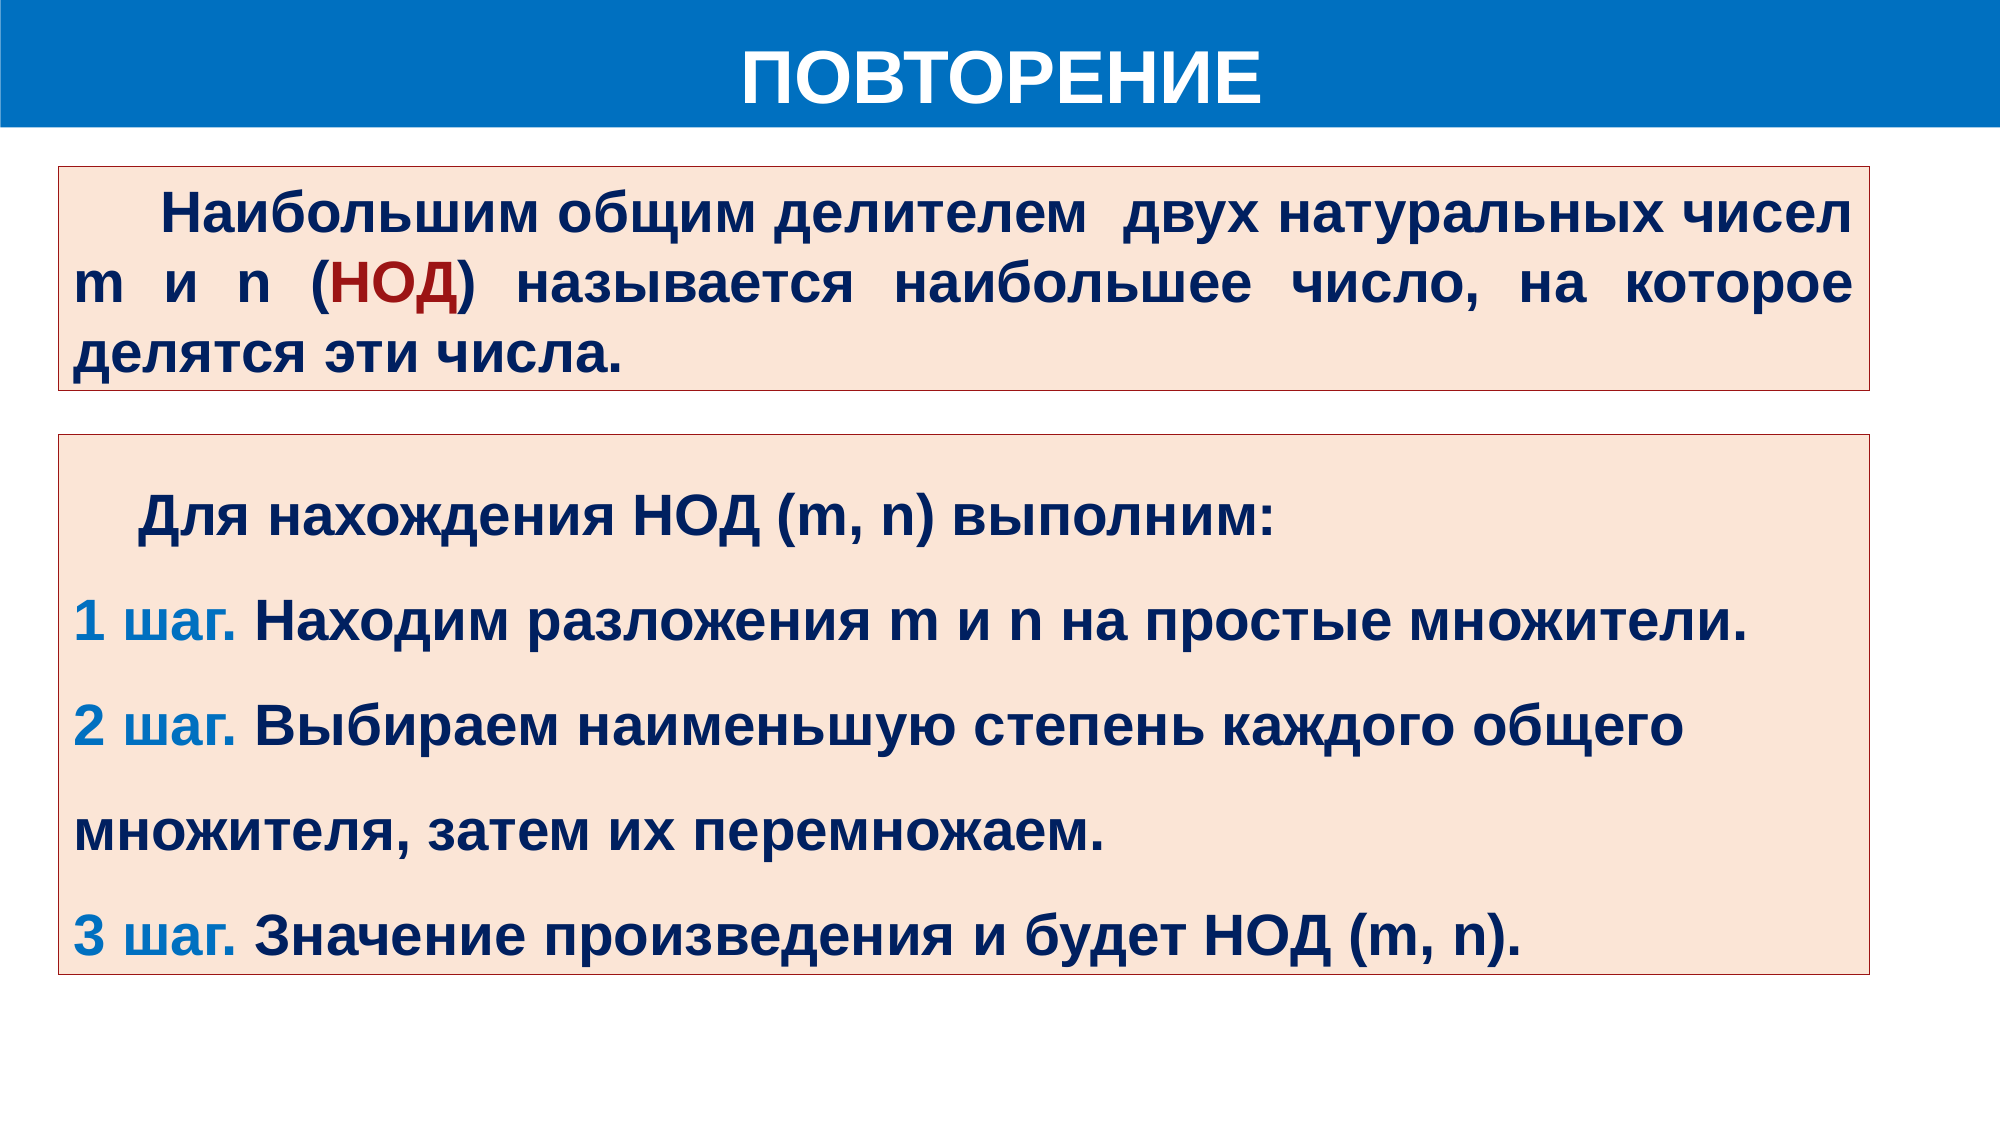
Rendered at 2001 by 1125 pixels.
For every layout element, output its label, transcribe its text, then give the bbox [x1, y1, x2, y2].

text_box Наибольшим общим делителем двух натуральных чисел m и n (НОД) называется наибольшее число, на которое делятся эти числа. [58, 166, 1870, 391]
text_box ПОВТОРЕНИЕ [4, 21, 2000, 127]
text_box Для нахождения НОД (m, n) выполним: 1 шаг. Находим разложения m и n на простые множители. 2 шаг. Выбираем наименьшую степень каждого общего множителя, затем их перемножаем. 3 шаг. Значение произведения и будет НОД (m, n). [58, 434, 1870, 975]
text_box [0, 0, 2000, 128]
